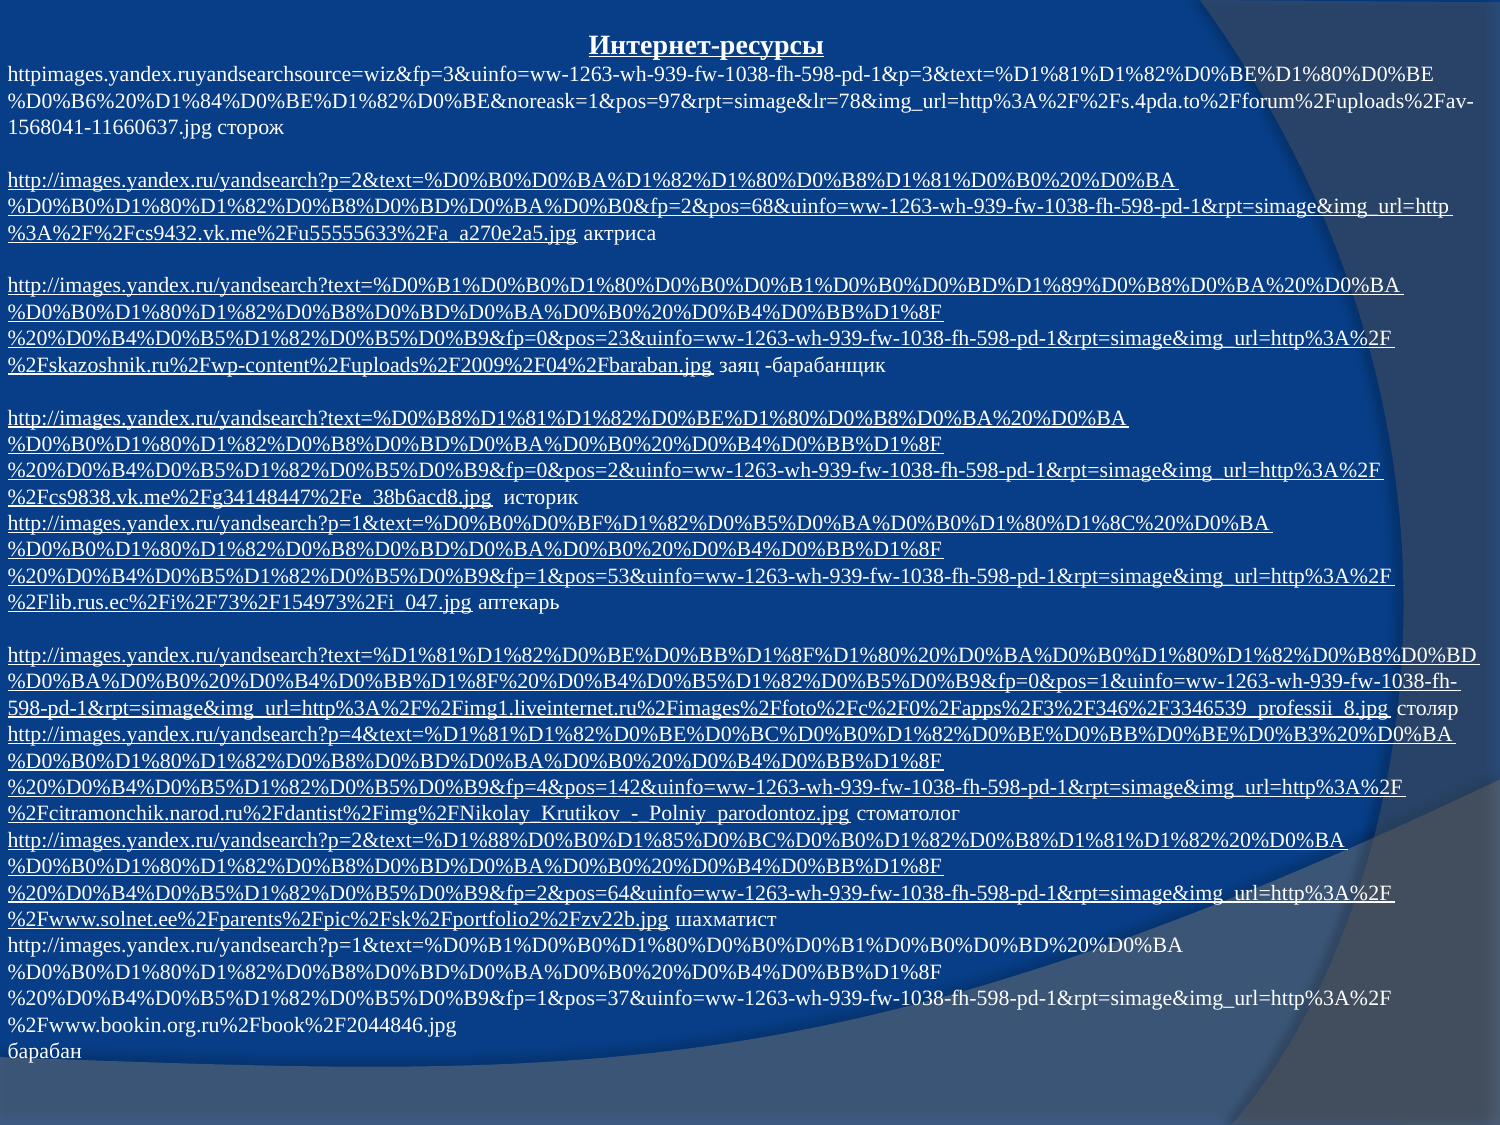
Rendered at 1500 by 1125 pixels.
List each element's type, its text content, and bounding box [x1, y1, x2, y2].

title Интернет-ресурсы httpimages.yandex.ruyandsearchsource=wiz&fp=3&uinfo=ww-1263-wh-939-fw-1038-fh-598-pd-1&p=3&text=%D1%81%D1%82%D0%BE%D1%80%D0%BE%D0%B6%20%D1%84%D0%BE%D1%82%D0%BE&noreask=1&pos=97&rpt=simage&lr=78&img_url=http%3A%2F%2Fs.4pda.to%2Fforum%2Fuploads%2Fav-1568041-11660637.jpg сторож http://images.yandex.ru/yandsearch?p=2&text=%D0%B0%D0%BA%D1%82%D1%80%D0%B8%D1%81%D0%B0%20%D0%BA%D0%B0%D1%80%D1%82%D0%B8%D0%BD%D0%BA%D0%B0&fp=2&pos=68&uinfo=ww-1263-wh-939-fw-1038-fh-598-pd-1&rpt=simage&img_url=http%3A%2F%2Fcs9432.vk.me%2Fu55555633%2Fa_a270e2a5.jpg актриса http://images.yandex.ru/yandsearch?text=%D0%B1%D0%B0%D1%80%D0%B0%D0%B1%D0%B0%D0%BD%D1%89%D0%B8%D0%BA%20%D0%BA%D0%B0%D1%80%D1%82%D0%B8%D0%BD%D0%BA%D0%B0%20%D0%B4%D0%BB%D1%8F%20%D0%B4%D0%B5%D1%82%D0%B5%D0%B9&fp=0&pos=23&uinfo=ww-1263-wh-939-fw-1038-fh-598-pd-1&rpt=simage&img_url=http%3A%2F%2Fskazoshnik.ru%2Fwp-content%2Fuploads%2F2009%2F04%2Fbaraban.jpg заяц -барабанщик http://images.yandex.ru/yandsearch?text=%D0%B8%D1%81%D1%82%D0%BE%D1%80%D0%B8%D0%BA%20%D0%BA%D0%B0%D1%80%D1%82%D0%B8%D0%BD%D0%BA%D0%B0%20%D0%B4%D0%BB%D1%8F%20%D0%B4%D0%B5%D1%82%D0%B5%D0%B9&fp=0&pos=2&uinfo=ww-1263-wh-939-fw-1038-fh-598-pd-1&rpt=simage&img_url=http%3A%2F%2Fcs9838.vk.me%2Fg34148447%2Fe_38b6acd8.jpg историк http://images.yandex.ru/yandsearch?p=1&text=%D0%B0%D0%BF%D1%82%D0%B5%D0%BA%D0%B0%D1%80%D1%8C%20%D0%BA%D0%B0%D1%80%D1%82%D0%B8%D0%BD%D0%BA%D0%B0%20%D0%B4%D0%BB%D1%8F%20%D0%B4%D0%B5%D1%82%D0%B5%D0%B9&fp=1&pos=53&uinfo=ww-1263-wh-939-fw-1038-fh-598-pd-1&rpt=simage&img_url=http%3A%2F%2Flib.rus.ec%2Fi%2F73%2F154973%2Fi_047.jpg аптекарь http://images.yandex.ru/yandsearch?text=%D1%81%D1%82%D0%BE%D0%BB%D1%8F%D1%80%20%D0%BA%D0%B0%D1%80%D1%82%D0%B8%D0%BD%D0%BA%D0%B0%20%D0%B4%D0%BB%D1%8F%20%D0%B4%D0%B5%D1%82%D0%B5%D0%B9&fp=0&pos=1&uinfo=ww-1263-wh-939-fw-1038-fh-598-pd-1&rpt=simage&img_url=http%3A%2F%2Fimg1.liveinternet.ru%2Fimages%2Ffoto%2Fc%2F0%2Fapps%2F3%2F346%2F3346539_professii_8.jpg столяр http://images.yandex.ru/yandsearch?p=4&text=%D1%81%D1%82%D0%BE%D0%BC%D0%B0%D1%82%D0%BE%D0%BB%D0%BE%D0%B3%20%D0%BA%D0%B0%D1%80%D1%82%D0%B8%D0%BD%D0%BA%D0%B0%20%D0%B4%D0%BB%D1%8F%20%D0%B4%D0%B5%D1%82%D0%B5%D0%B9&fp=4&pos=142&uinfo=ww-1263-wh-939-fw-1038-fh-598-pd-1&rpt=simage&img_url=http%3A%2F%2Fcitramonchik.narod.ru%2Fdantist%2Fimg%2FNikolay_Krutikov_-_Polniy_parodontoz.jpg стоматолог http://images.yandex.ru/yandsearch?p=2&text=%D1%88%D0%B0%D1%85%D0%BC%D0%B0%D1%82%D0%B8%D1%81%D1%82%20%D0%BA%D0%B0%D1%80%D1%82%D0%B8%D0%BD%D0%BA%D0%B0%20%D0%B4%D0%BB%D1%8F%20%D0%B4%D0%B5%D1%82%D0%B5%D0%B9&fp=2&pos=64&uinfo=ww-1263-wh-939-fw-1038-fh-598-pd-1&rpt=simage&img_url=http%3A%2F%2Fwww.solnet.ee%2Fparents%2Fpic%2Fsk%2Fportfolio2%2Fzv22b.jpg шахматист http://images.yandex.ru/yandsearch?p=1&text=%D0%B1%D0%B0%D1%80%D0%B0%D0%B1%D0%B0%D0%BD%20%D0%BA%D0%B0%D1%80%D1%82%D0%B8%D0%BD%D0%BA%D0%B0%20%D0%B4%D0%BB%D1%8F%20%D0%B4%D0%B5%D1%82%D0%B5%D0%B9&fp=1&pos=37&uinfo=ww-1263-wh-939-fw-1038-fh-598-pd-1&rpt=simage&img_url=http%3A%2F%2Fwww.bookin.org.ru%2Fbook%2F2044846.jpg барабан [0, 0, 1500, 1118]
